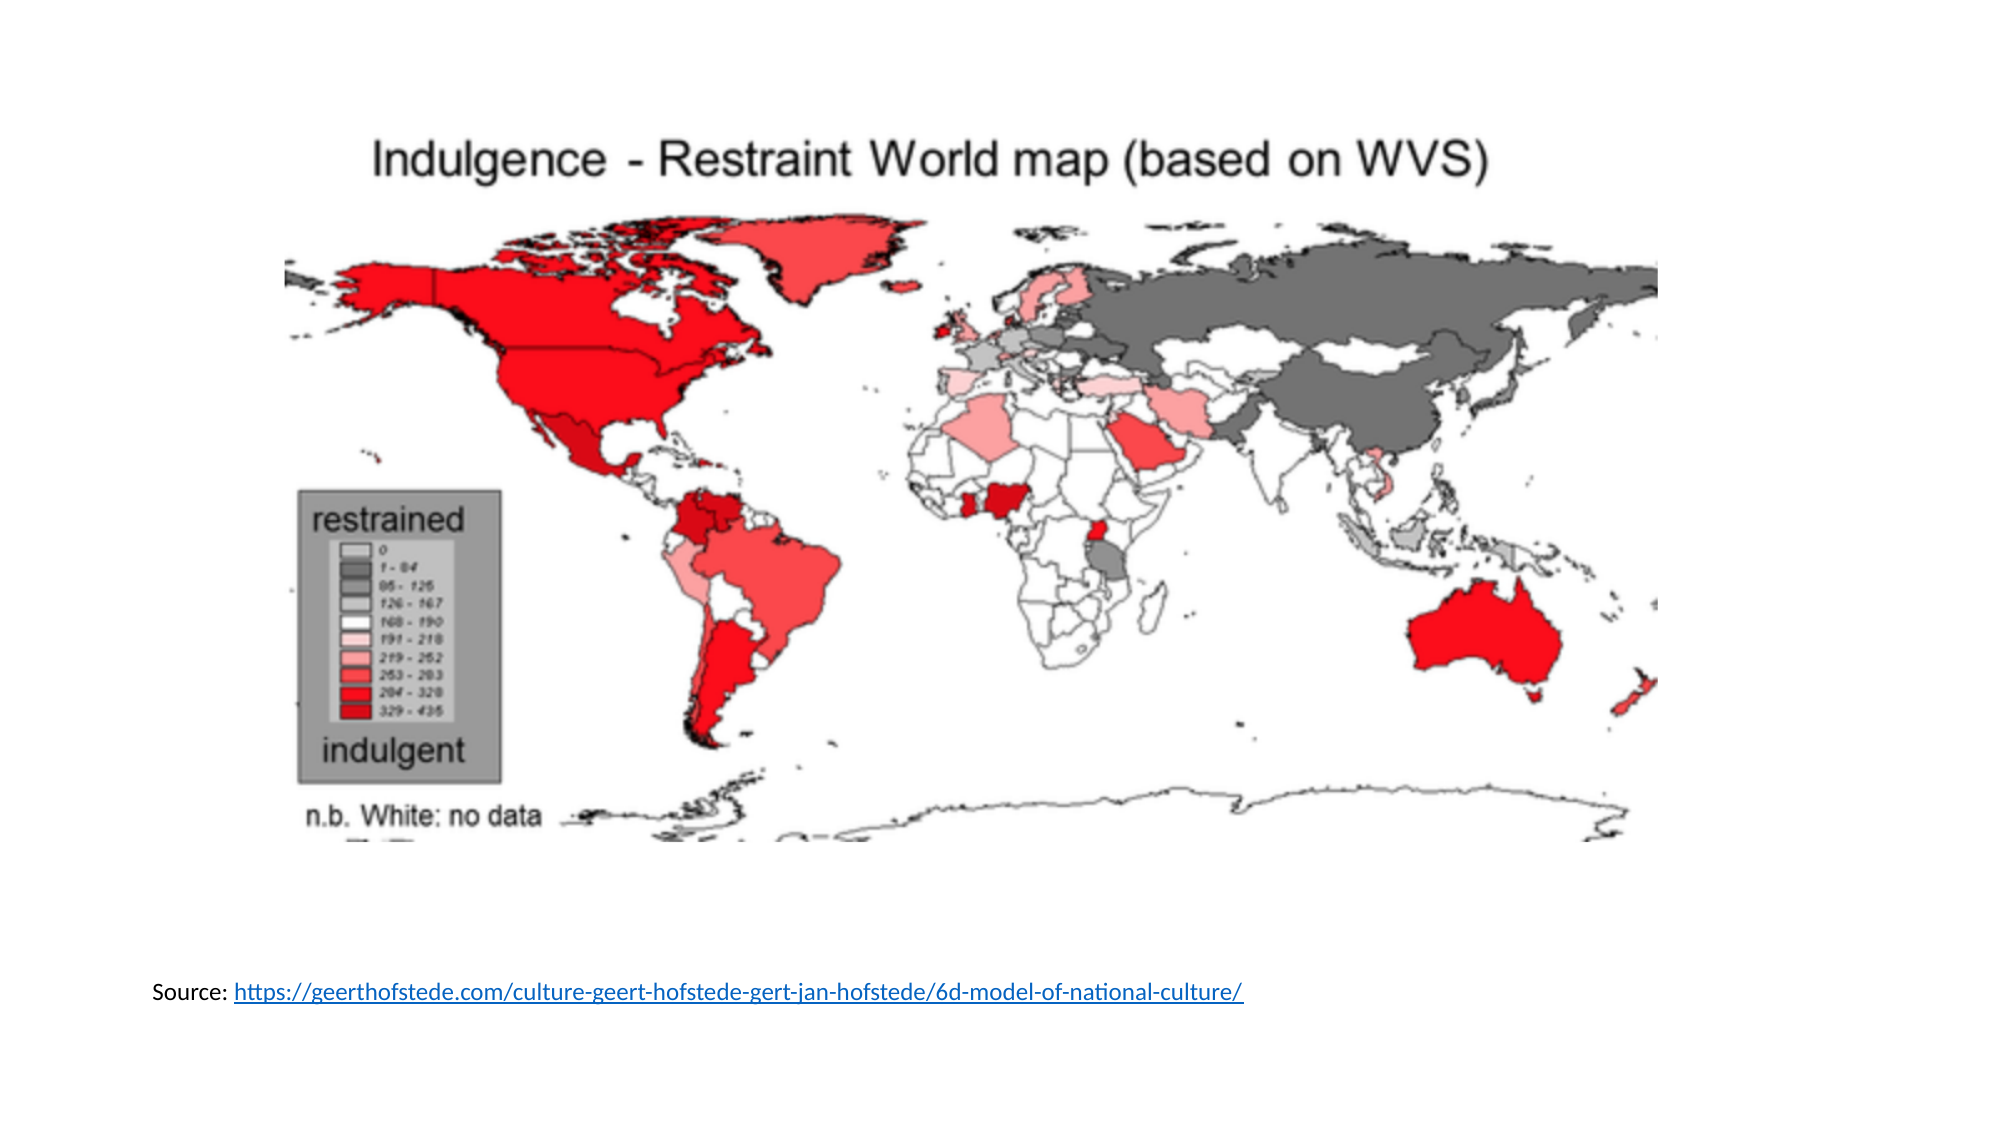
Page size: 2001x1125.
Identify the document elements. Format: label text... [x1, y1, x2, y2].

picture [215, 111, 1785, 887]
list Source: https://geerthofstede.com/culture-geert-hofstede-gert-jan-hofstede/6d-model-of-national-culture/ [137, 299, 1863, 1014]
